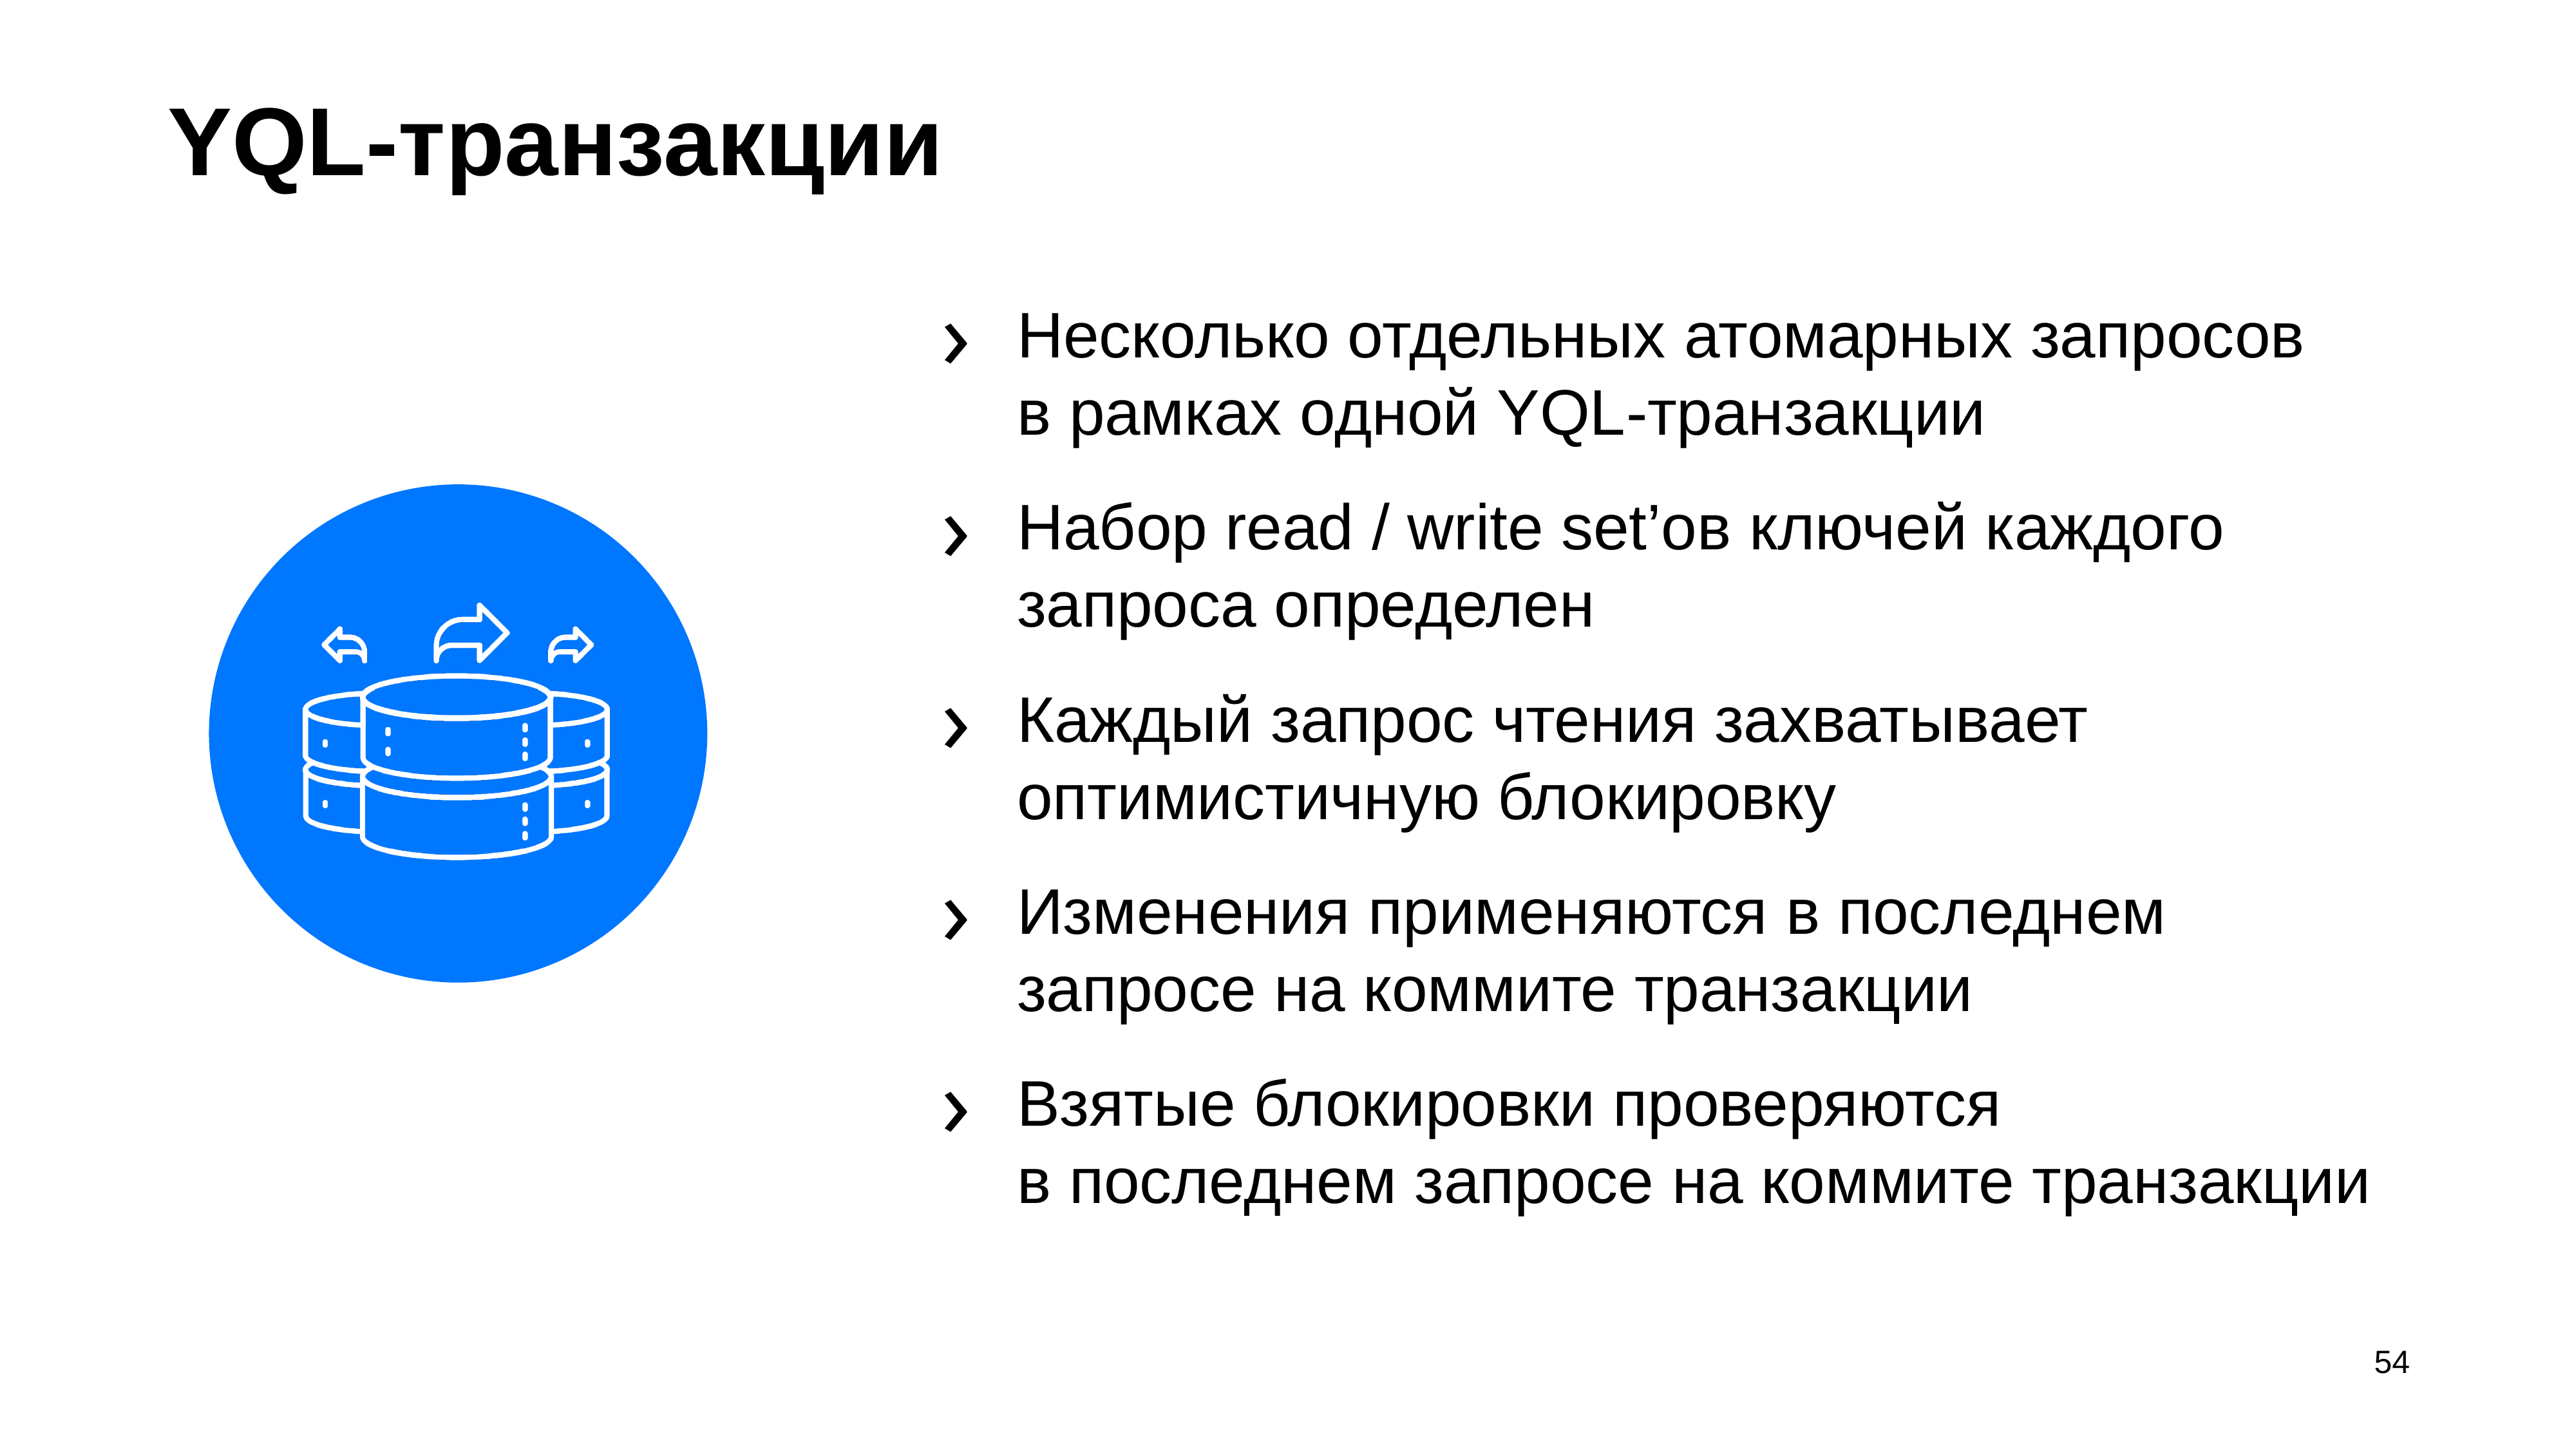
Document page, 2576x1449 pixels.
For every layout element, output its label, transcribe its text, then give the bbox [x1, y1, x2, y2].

title YQL-транзакции [167, 57, 2411, 212]
text_box [208, 484, 708, 983]
slide_number 54 [2294, 1333, 2410, 1380]
list Несколько отдельных атомарных запросов в рамках одной YQL-транзакции Набор read / write set’ов ключей каждого запроса определен Каждый запрос чтения захватывает оптимистичную блокировку Изменения применяются в последнем запросе на коммите транзакции Взятые блокировки проверяются в последнем запросе на коммите транзакции [941, 303, 2411, 1333]
picture [294, 593, 617, 862]
